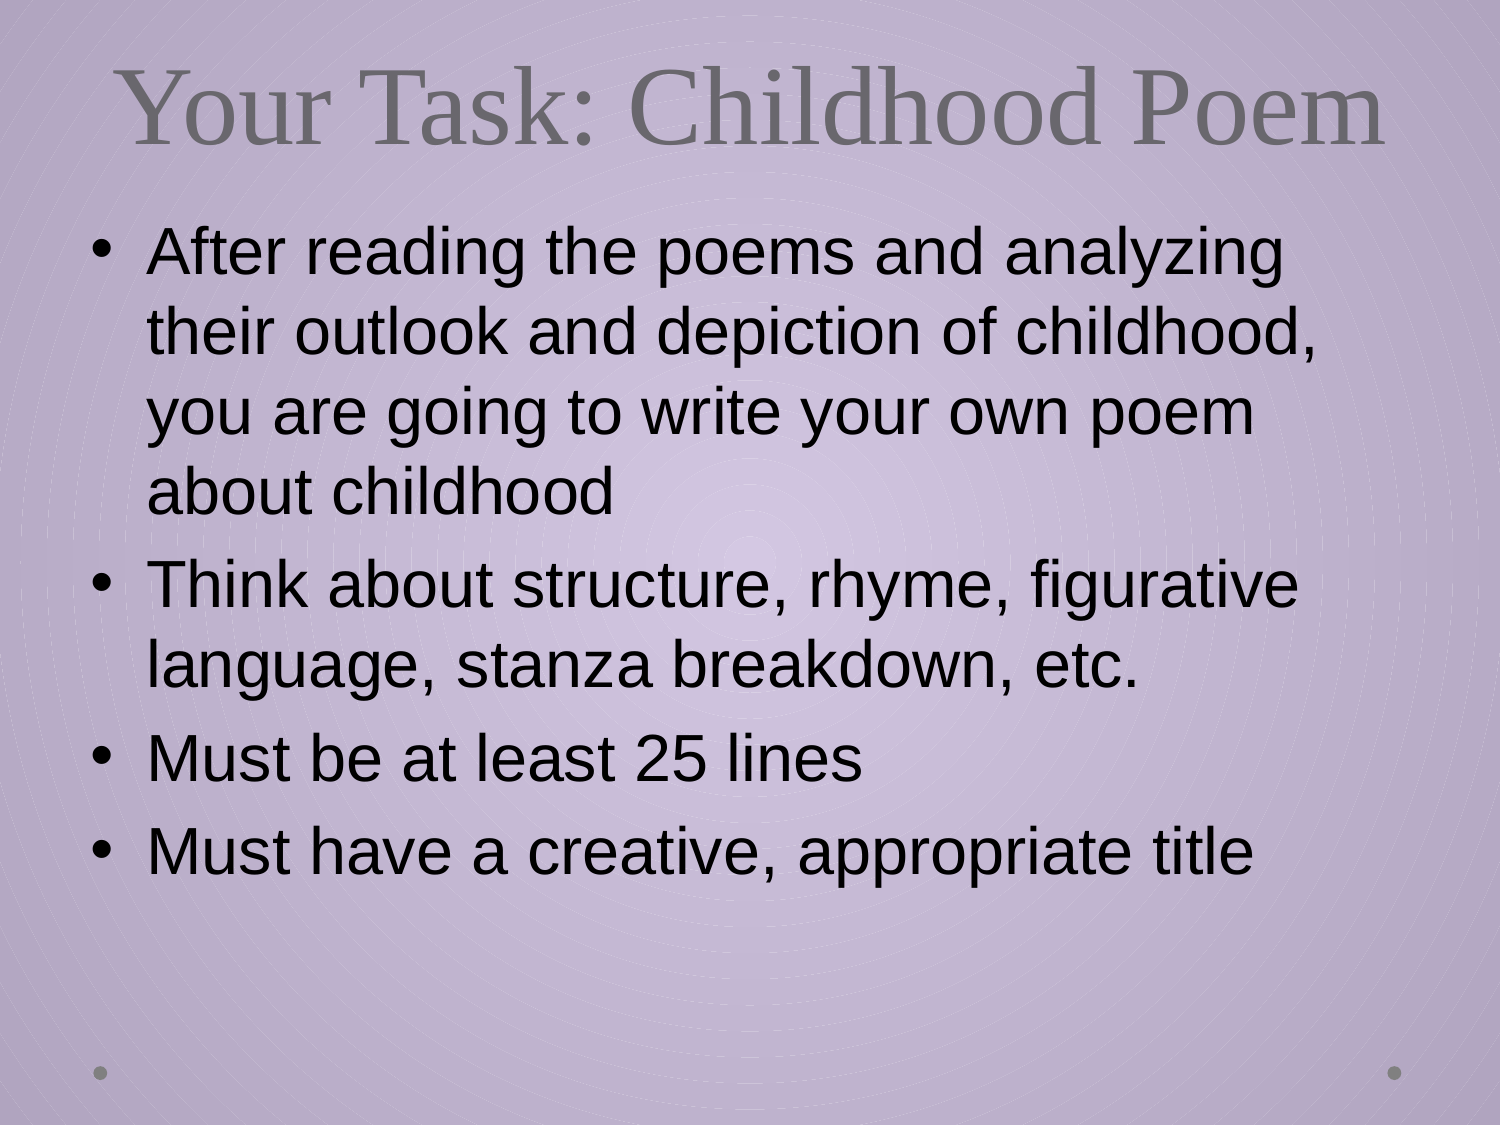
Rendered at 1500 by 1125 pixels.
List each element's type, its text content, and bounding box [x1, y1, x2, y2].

list After reading the poems and analyzing their outlook and depiction of childhood, you are going to write your own poem about childhood Think about structure, rhyme, figurative language, stanza breakdown, etc. Must be at least 25 lines Must have a creative, appropriate title [75, 200, 1425, 1088]
title Your Task: Childhood Poem [75, 0, 1425, 175]
